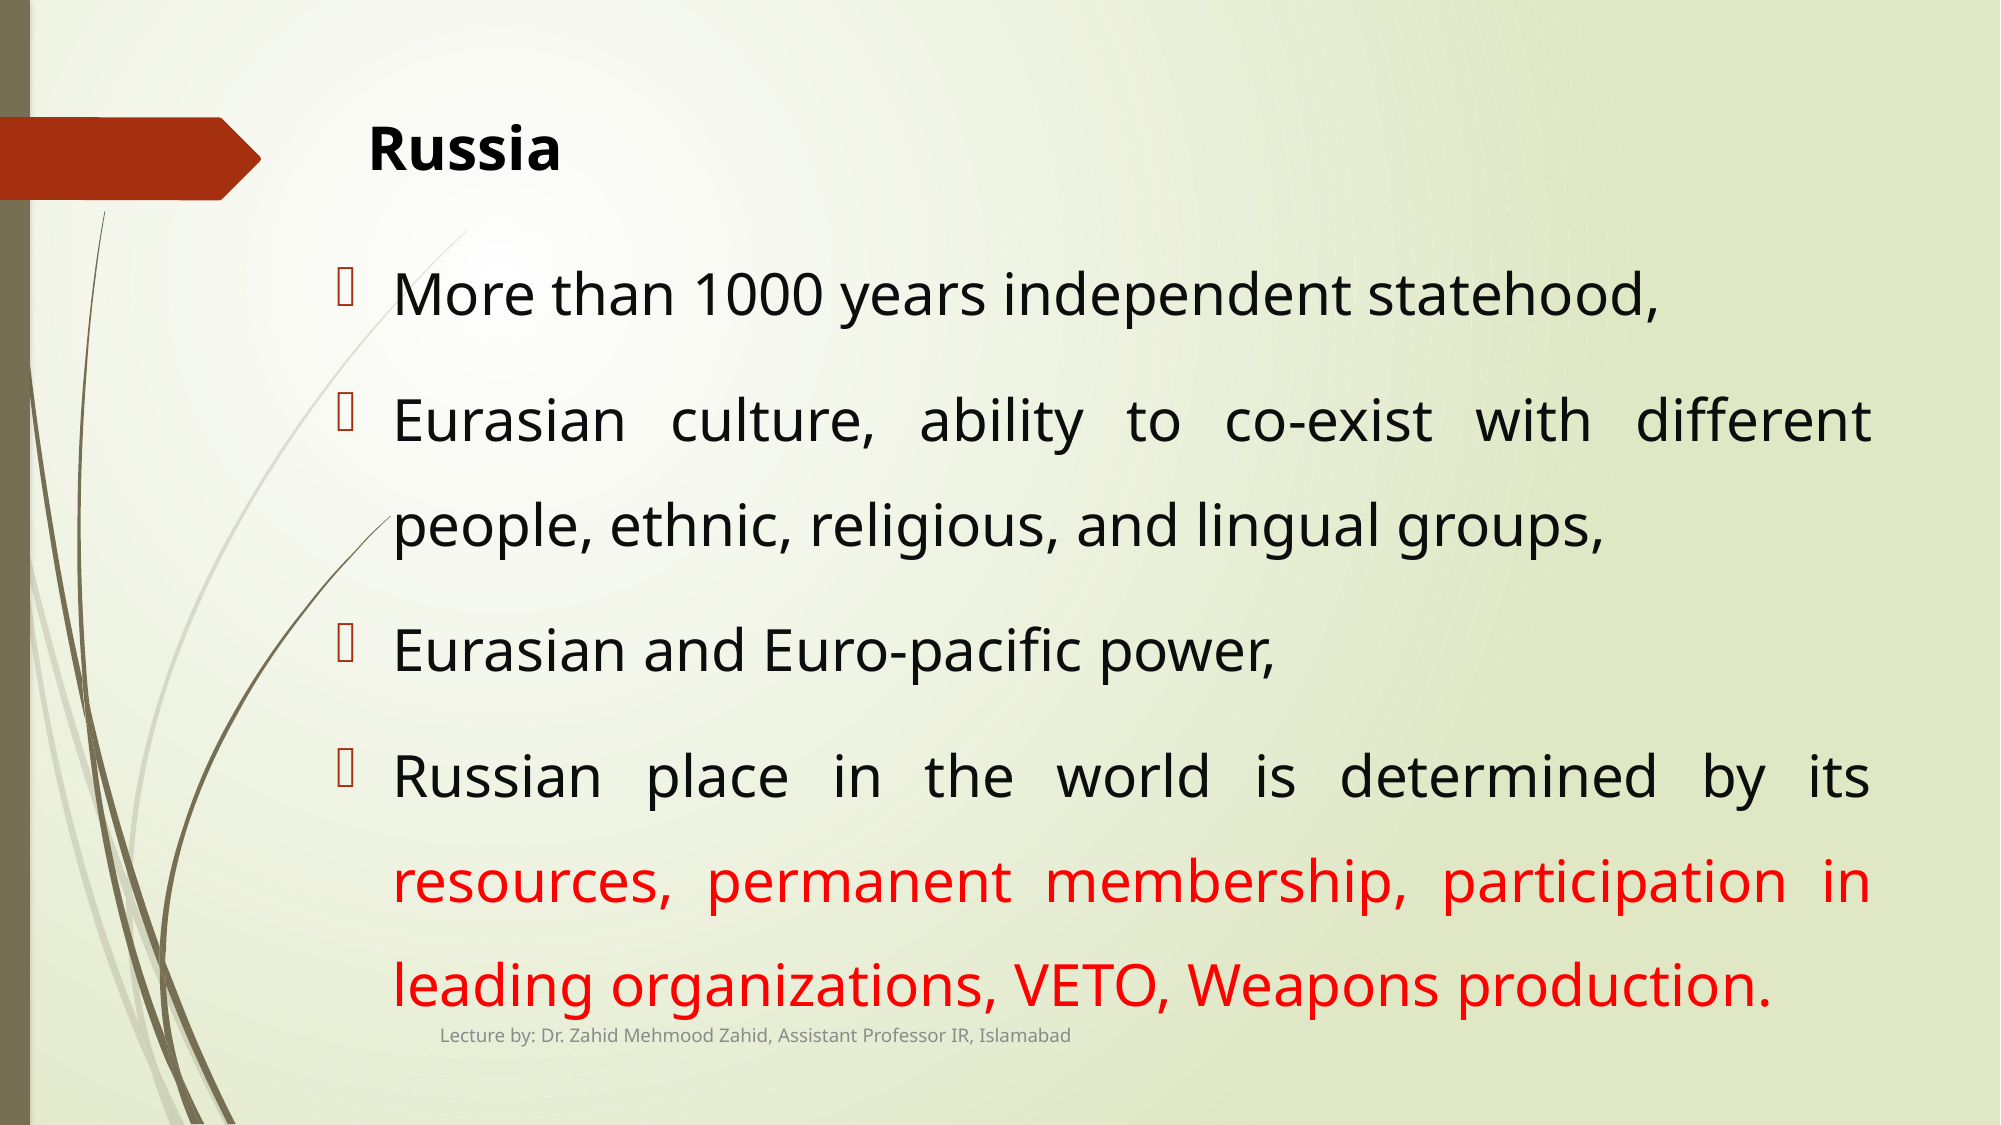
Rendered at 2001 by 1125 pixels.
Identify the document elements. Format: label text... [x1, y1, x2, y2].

title Russia [320, 102, 1888, 191]
list More than 1000 years independent statehood, Eurasian culture, ability to co-exist with different people, ethnic, religious, and lingual groups, Eurasian and Euro-pacific power, Russian place in the world is determined by its resources, permanent membership, participation in leading organizations, VETO, Weapons production. [320, 215, 1888, 1106]
footer Lecture by: Dr. Zahid Mehmood Zahid, Assistant Professor IR, Islamabad [424, 1006, 1675, 1067]
